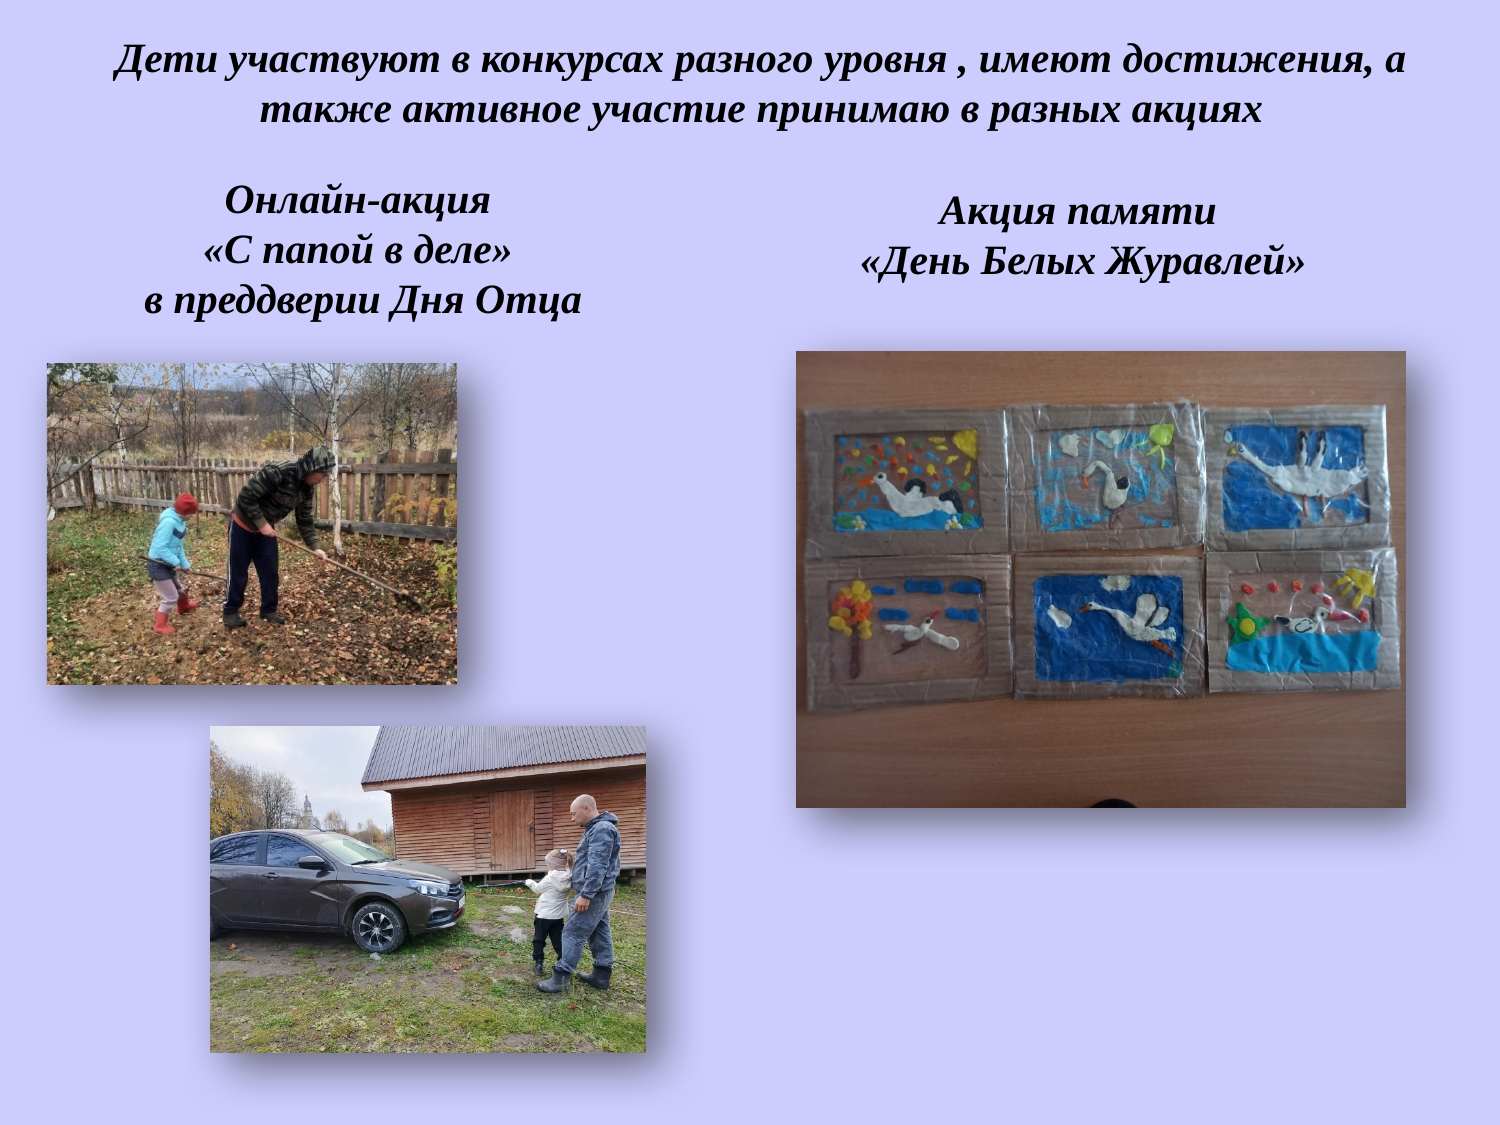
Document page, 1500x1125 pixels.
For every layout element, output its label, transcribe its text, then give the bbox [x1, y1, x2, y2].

text_box Онлайн-акция «С папой в деле» в преддверии Дня Отца [58, 164, 668, 329]
picture [46, 362, 458, 685]
text_box Акция памяти «День Белых Журавлей» [845, 175, 1322, 291]
picture [210, 726, 647, 1054]
picture [796, 351, 1406, 809]
text_box Дети участвуют в конкурсах разного уровня , имеют достижения, а также активное участие принимаю в разных акциях [58, 23, 1465, 139]
